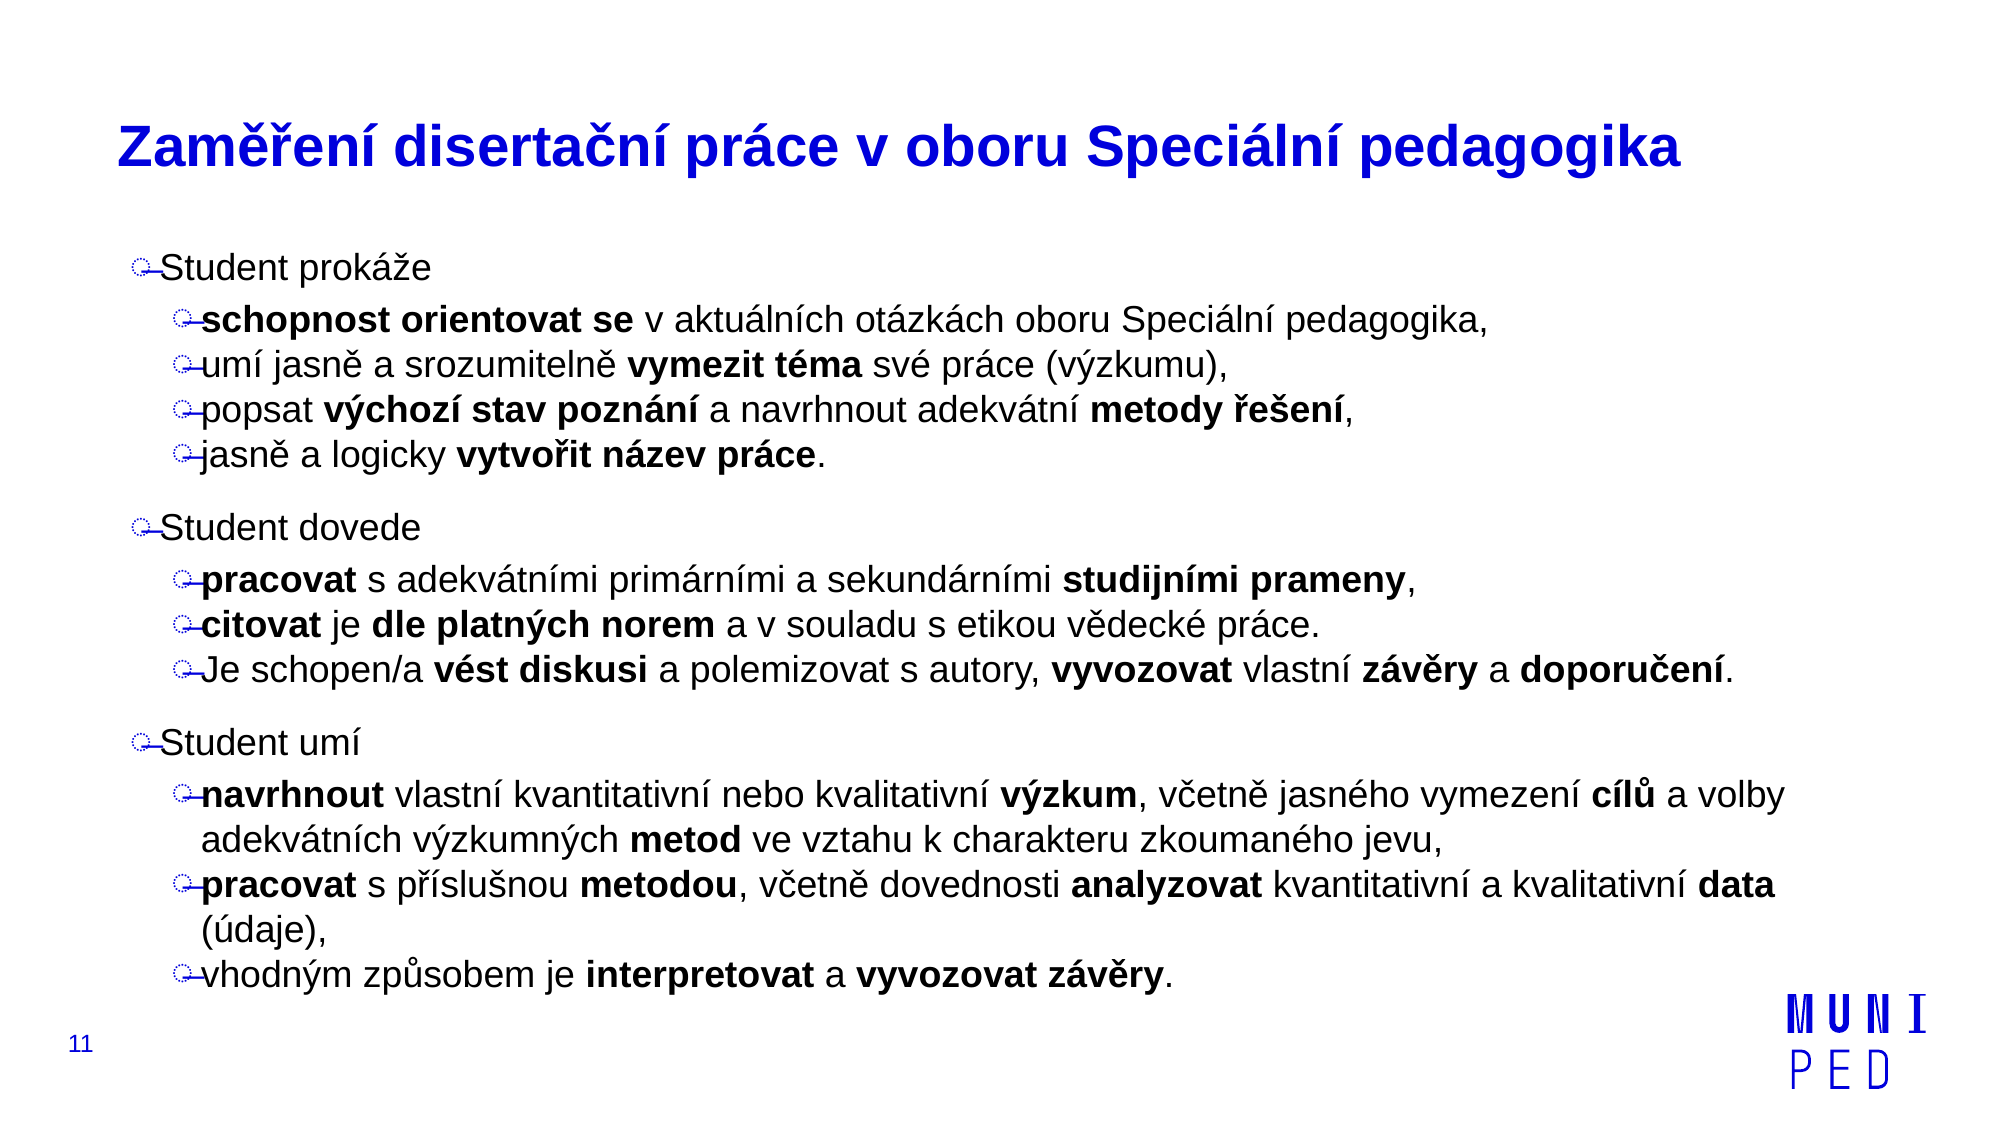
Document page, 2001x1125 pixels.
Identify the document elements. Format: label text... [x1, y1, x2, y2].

slide_number 11 [67, 1021, 110, 1063]
title Zaměření disertační práce v oboru Speciální pedagogika [117, 94, 1882, 169]
list Student prokáže schopnost orientovat se v aktuálních otázkách oboru Speciální pedagogika, umí jasně a srozumitelně vymezit téma své práce (výzkumu), popsat výchozí stav poznání a navrhnout adekvátní metody řešení, jasně a logicky vytvořit název práce. Student dovede pracovat s adekvátními primárními a sekundárními studijními prameny, citovat je dle platných norem a v souladu s etikou vědecké práce. Je schopen/a vést diskusi a polemizovat s autory, vyvozovat vlastní závěry a doporučení. Student umí navrhnout vlastní kvantitativní nebo kvalitativní výzkum, včetně jasného vymezení cílů a volby adekvátních výzkumných metod ve vztahu k charakteru zkoumaného jevu, pracovat s příslušnou metodou, včetně dovednosti analyzovat kvantitativní a kvalitativní data (údaje), vhodným způsobem je interpretovat a vyvozovat závěry. [118, 220, 1883, 1005]
